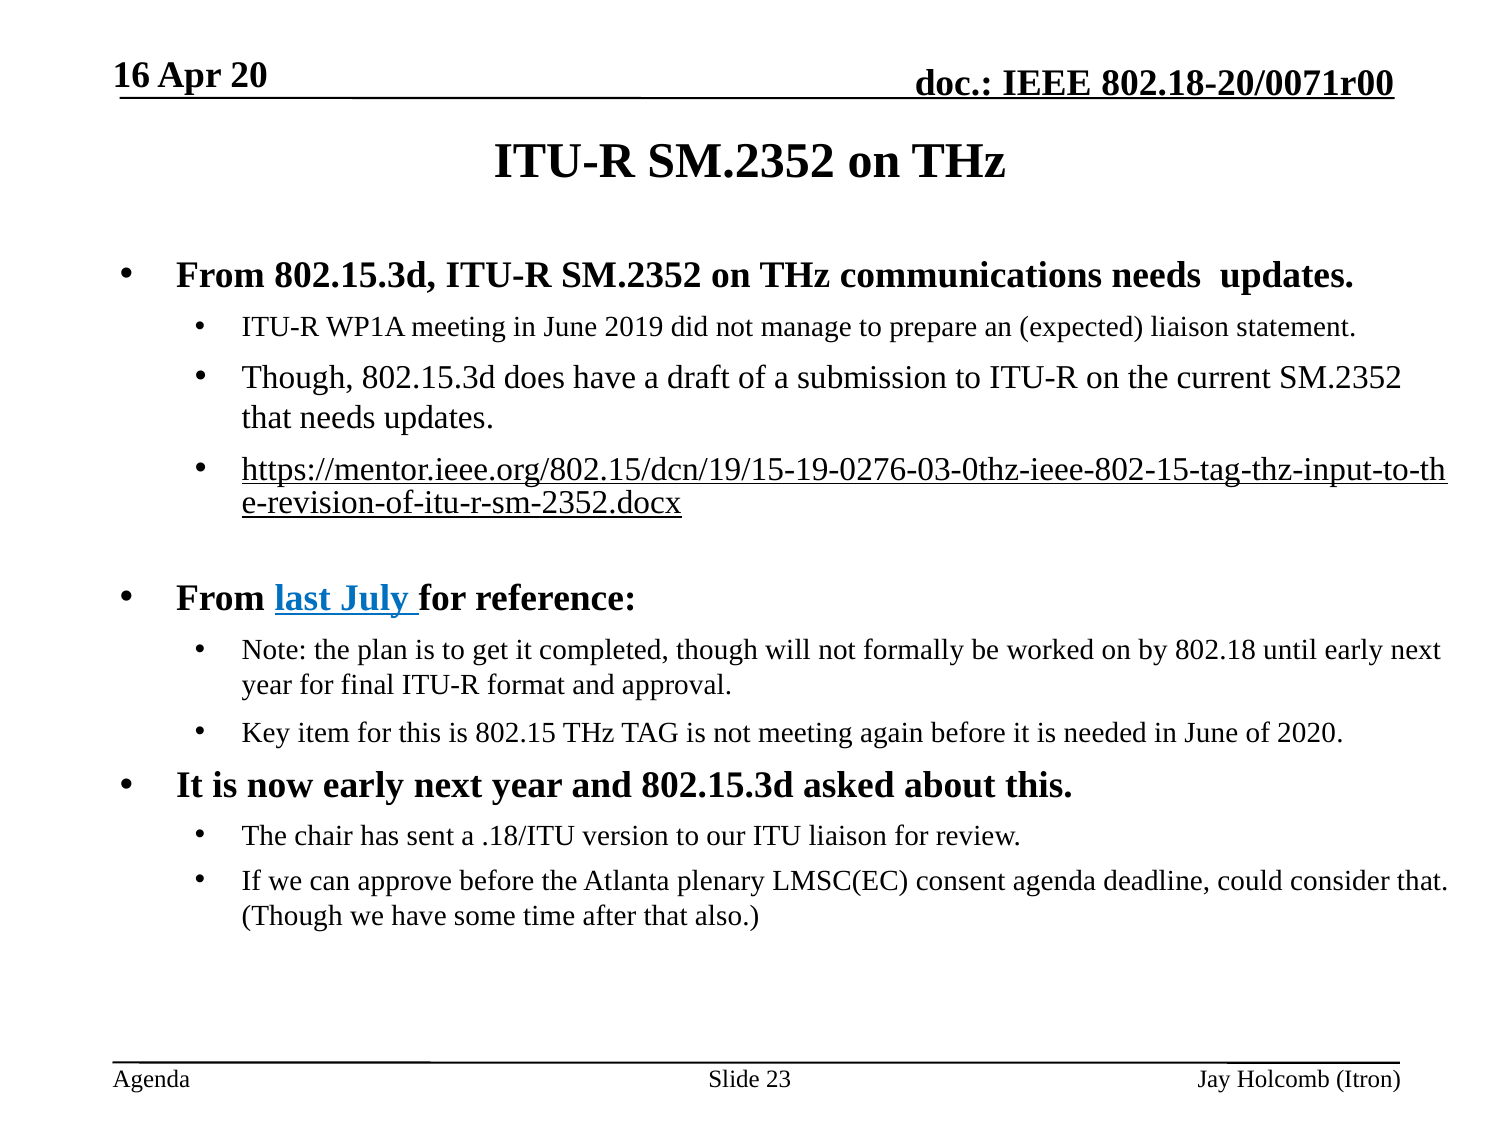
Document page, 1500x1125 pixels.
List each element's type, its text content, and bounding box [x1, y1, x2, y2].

footer Jay Holcomb (Itron) [878, 1061, 1402, 1093]
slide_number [112, 49, 488, 95]
slide_number Slide 23 [699, 1061, 800, 1123]
list From 802.15.3d, ITU-R SM.2352 on THz communications needs updates. ITU-R WP1A meeting in June 2019 did not manage to prepare an (expected) liaison statement. Though, 802.15.3d does have a draft of a submission to ITU-R on the current SM.2352 that needs updates. https://mentor.ieee.org/802.15/dcn/19/15-19-0276-03-0thz-ieee-802-15-tag-thz-input-to-the-revision-of-itu-r-sm-2352.docx From last July for reference: Note: the plan is to get it completed, though will not formally be worked on by 802.18 until early next year for final ITU-R format and approval. Key item for this is 802.15 THz TAG is not meeting again before it is needed in June of 2020. It is now early next year and 802.15.3d asked about this. The chair has sent a .18/ITU version to our ITU liaison for review. If we can approve before the Atlanta plenary LMSC(EC) consent agenda deadline, could consider that. (Though we have some time after that also.) [104, 174, 1476, 1063]
title ITU-R SM.2352 on THz [112, 100, 1388, 174]
